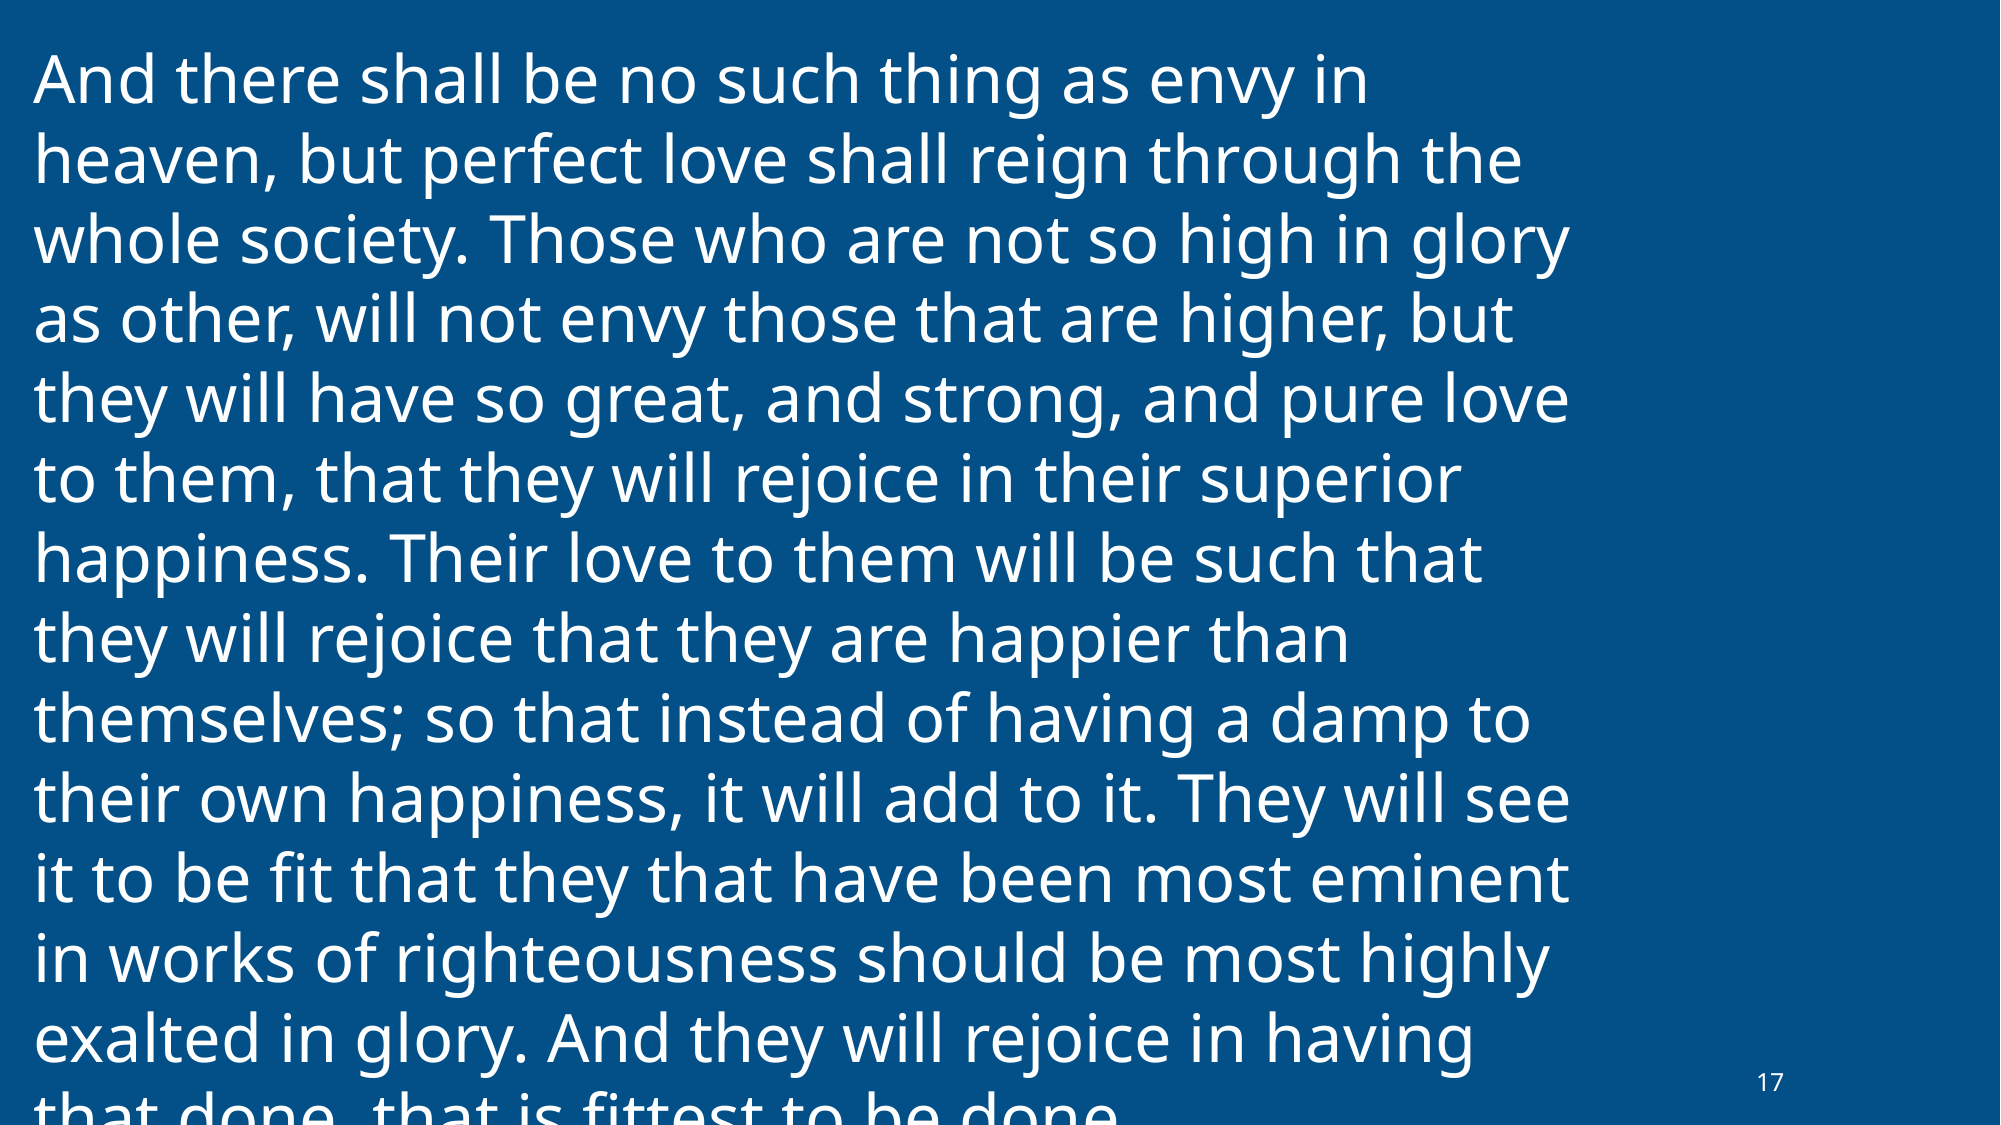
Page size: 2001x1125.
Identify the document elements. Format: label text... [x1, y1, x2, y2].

text_box And there shall be no such thing as envy in heaven, but perfect love shall reign through the whole society. Those who are not so high in glory as other, will not envy those that are higher, but they will have so great, and strong, and pure love to them, that they will rejoice in their superior happiness. Their love to them will be such that they will rejoice that they are happier than themselves; so that instead of having a damp to their own happiness, it will add to it. They will see it to be fit that they that have been most eminent in works of righteousness should be most highly exalted in glory. And they will rejoice in having that done, that is fittest to be done. [18, 29, 1592, 1125]
slide_number 17 [1748, 1053, 1904, 1114]
